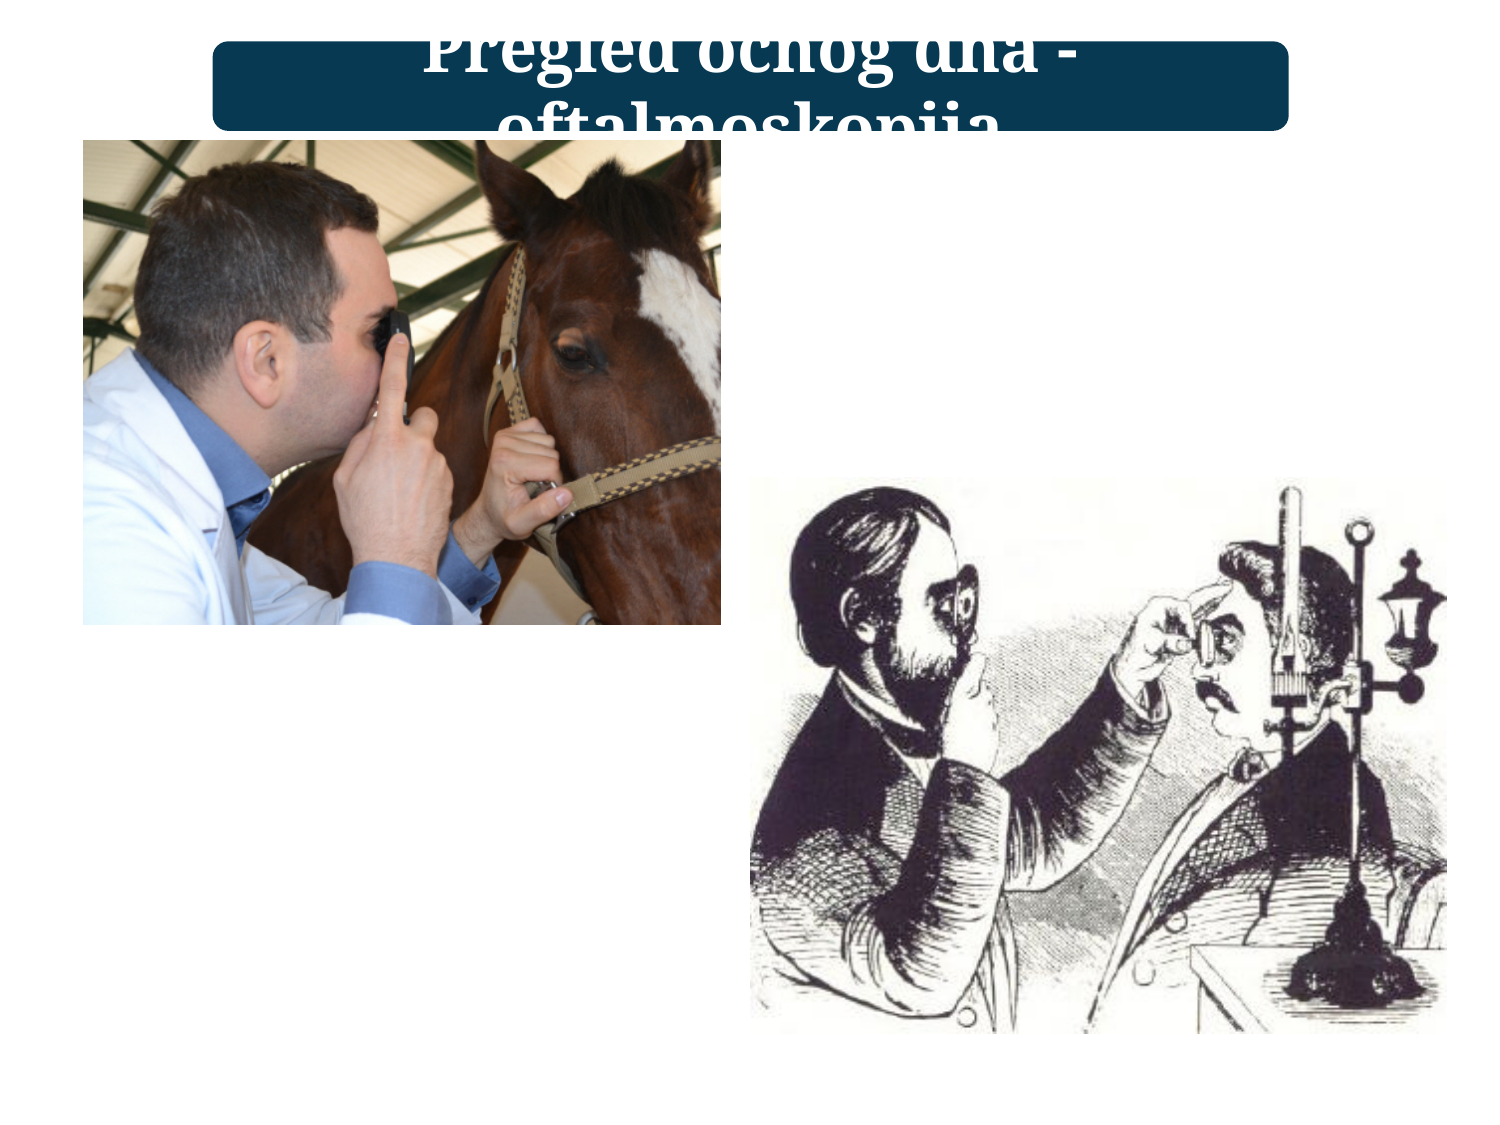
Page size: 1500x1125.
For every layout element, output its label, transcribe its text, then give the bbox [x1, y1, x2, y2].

picture [83, 140, 721, 625]
text_box Pregled očnog dna - oftalmoskopija [212, 41, 1289, 131]
picture [750, 477, 1447, 1034]
